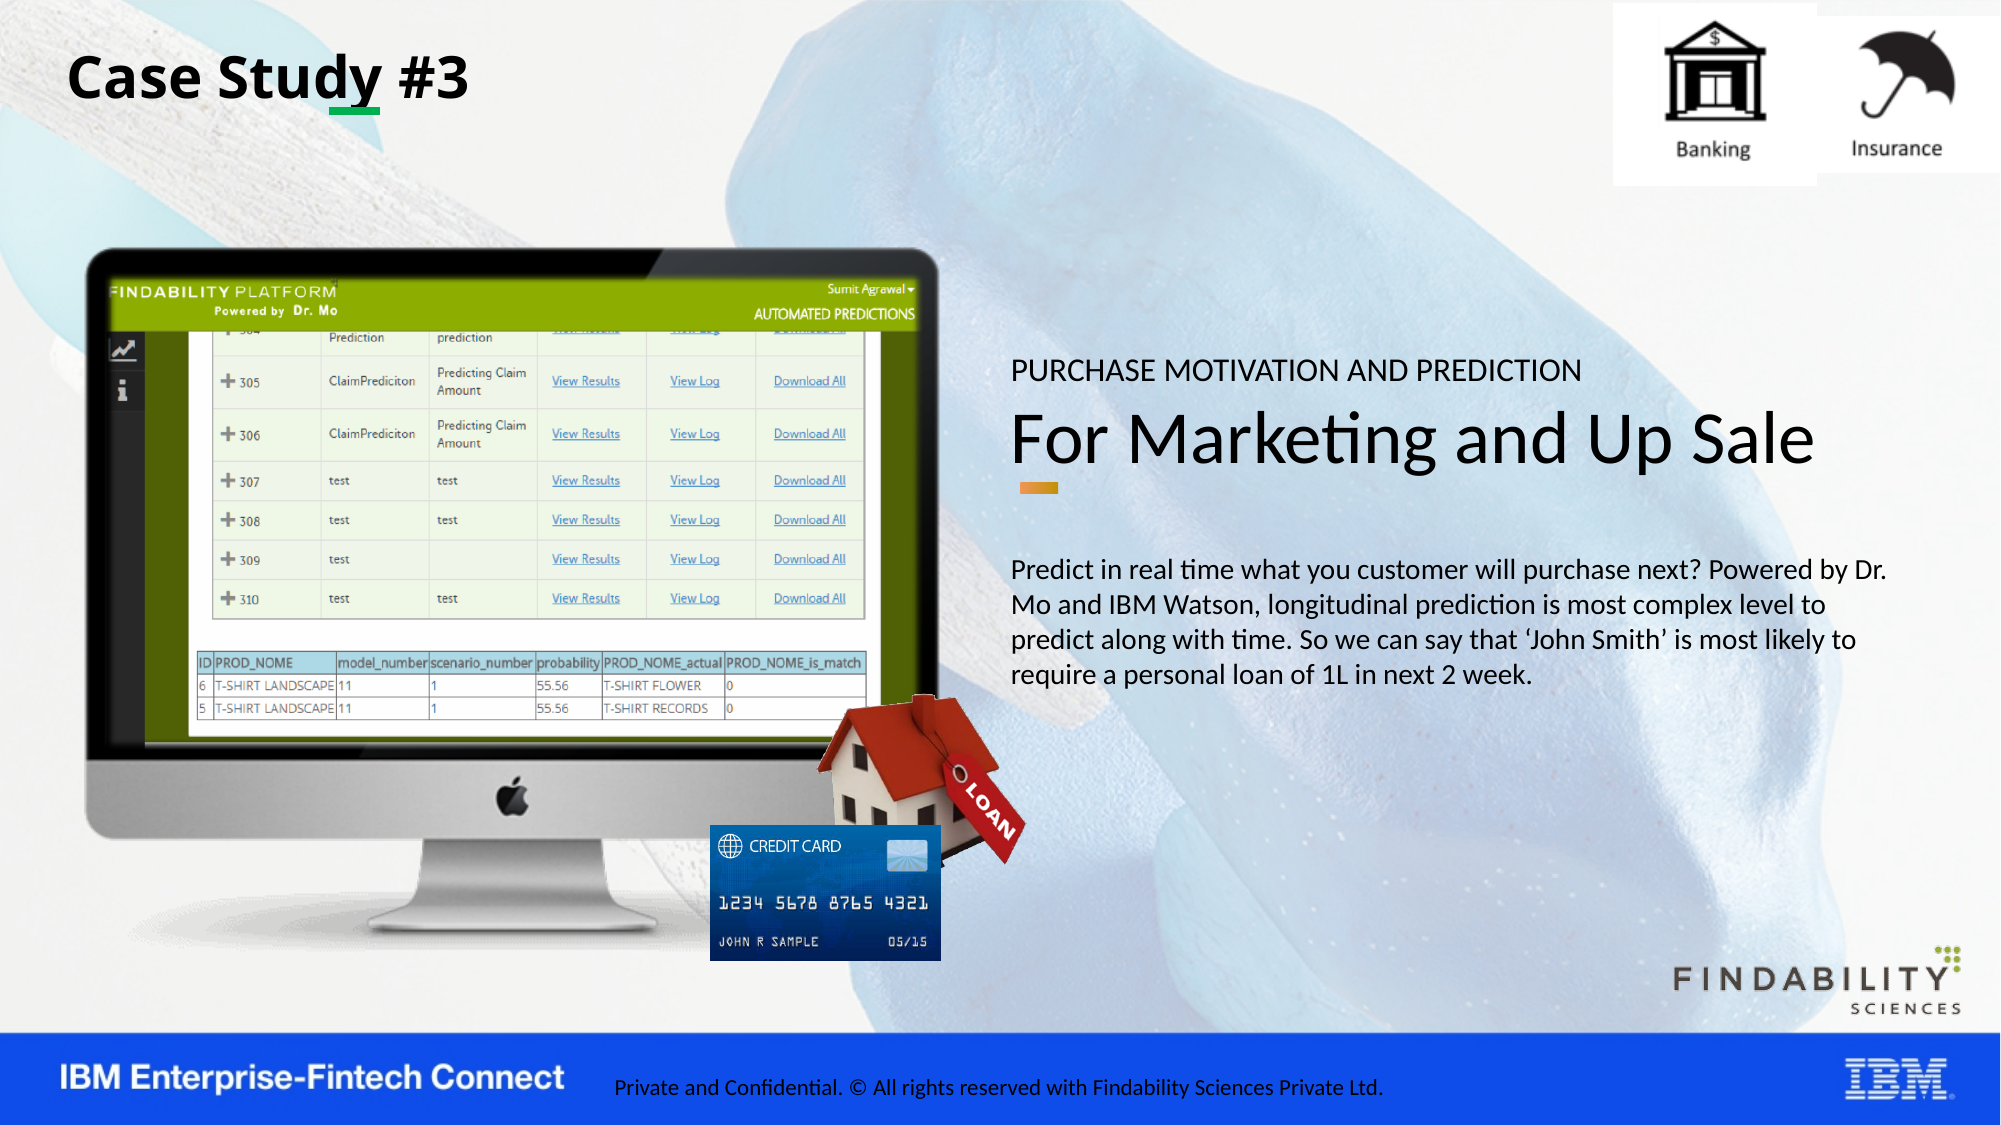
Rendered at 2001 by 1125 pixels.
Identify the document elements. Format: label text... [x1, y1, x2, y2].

text_box Private and Confidential. © All rights reserved with Findability Sciences Private Ltd. [0, 1065, 2000, 1108]
picture [0, 0, 2001, 1125]
text_box [1020, 482, 1059, 494]
title Case Study #3 [51, 30, 1613, 129]
text_box Purchase motivation and prediction For Marketing and Up Sale Predict in real time what you customer will purchase next? Powered by Dr. Mo and IBM Watson, longitudinal prediction is most complex level to predict along with time. So we can say that ‘John Smith’ is most likely to require a personal loan of 1L in next 2 week. [1002, 339, 1925, 699]
